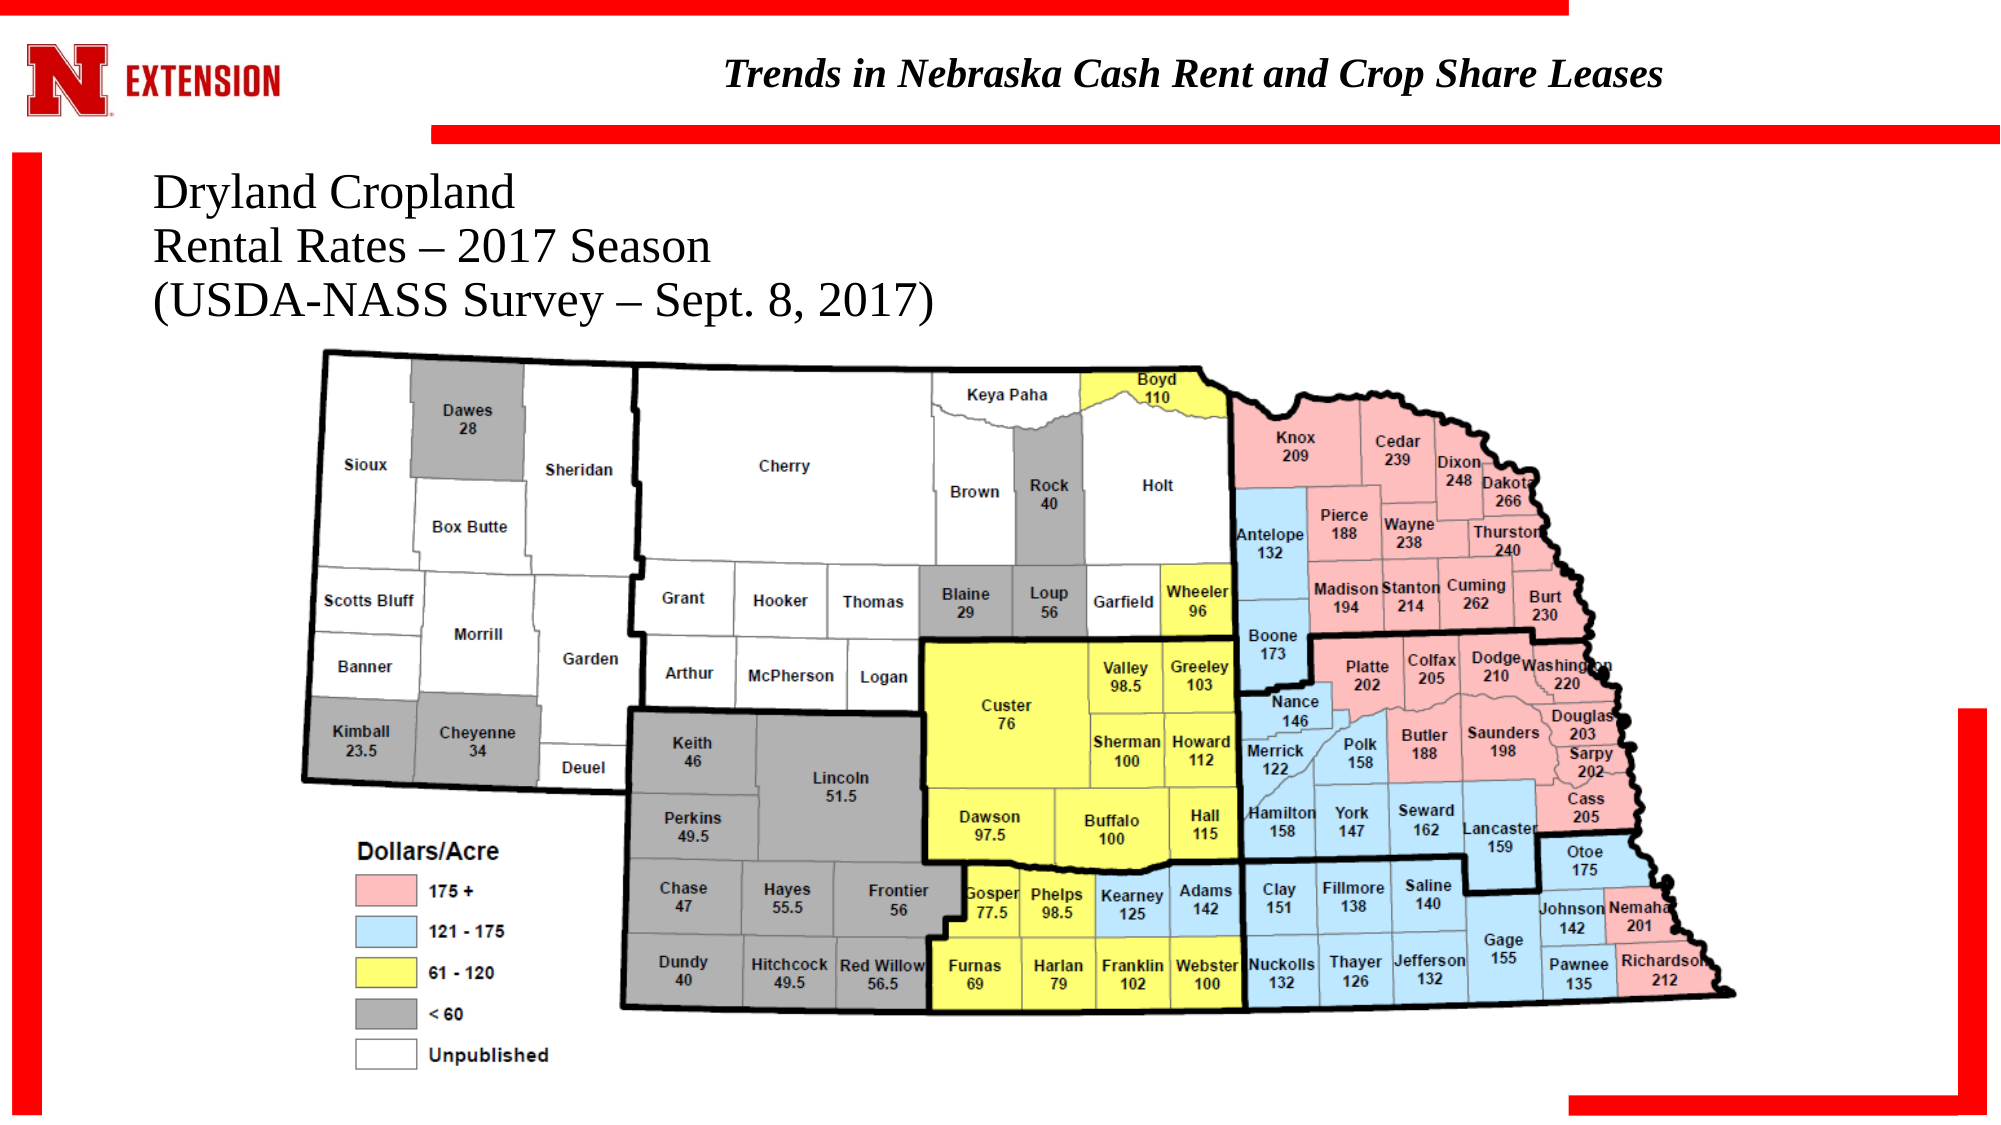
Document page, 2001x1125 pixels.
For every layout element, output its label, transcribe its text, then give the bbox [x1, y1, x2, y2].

title Dryland Cropland Rental Rates – 2017 Season (USDA-NASS Survey – Sept. 8, 2017) [138, 183, 1432, 309]
picture [27, 44, 282, 120]
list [296, 341, 1743, 1076]
